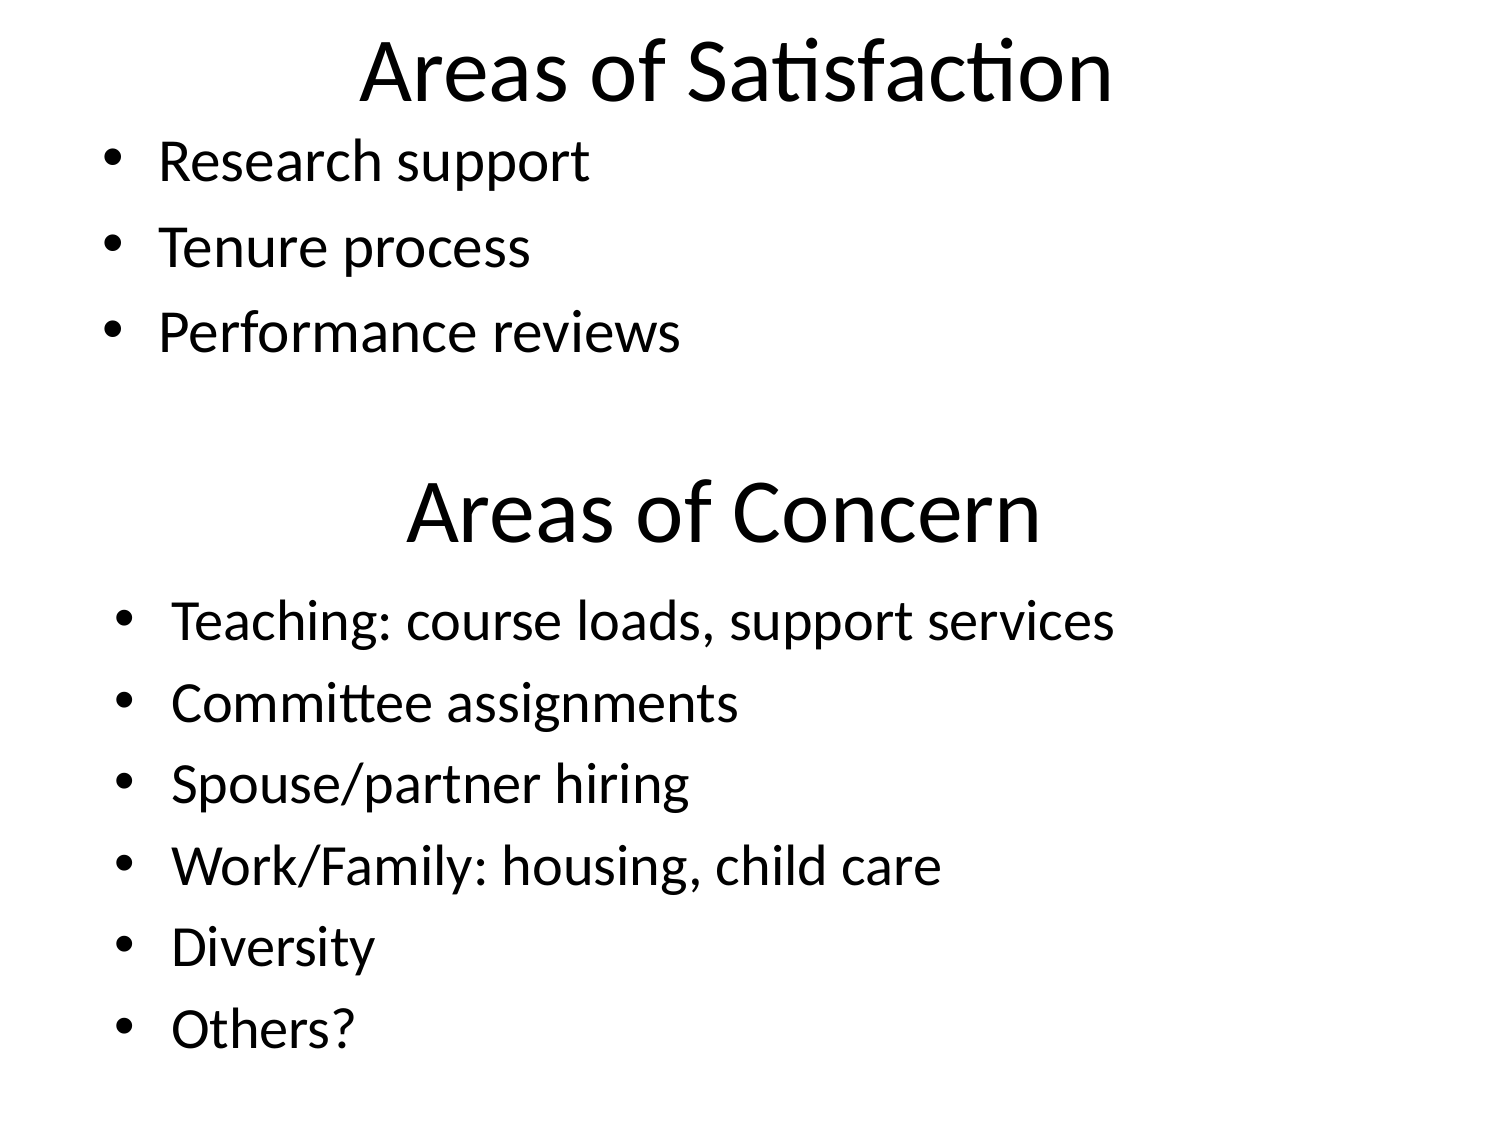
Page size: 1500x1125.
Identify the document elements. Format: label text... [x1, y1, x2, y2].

title Areas of Satisfaction [62, 0, 1413, 130]
text_box Research support Tenure process Performance reviews [87, 112, 1438, 375]
text_box Areas of Concern [49, 412, 1400, 600]
list Teaching: course loads, support services Committee assignments Spouse/partner hiring Work/Family: housing, child care Diversity Others? [99, 575, 1450, 1075]
